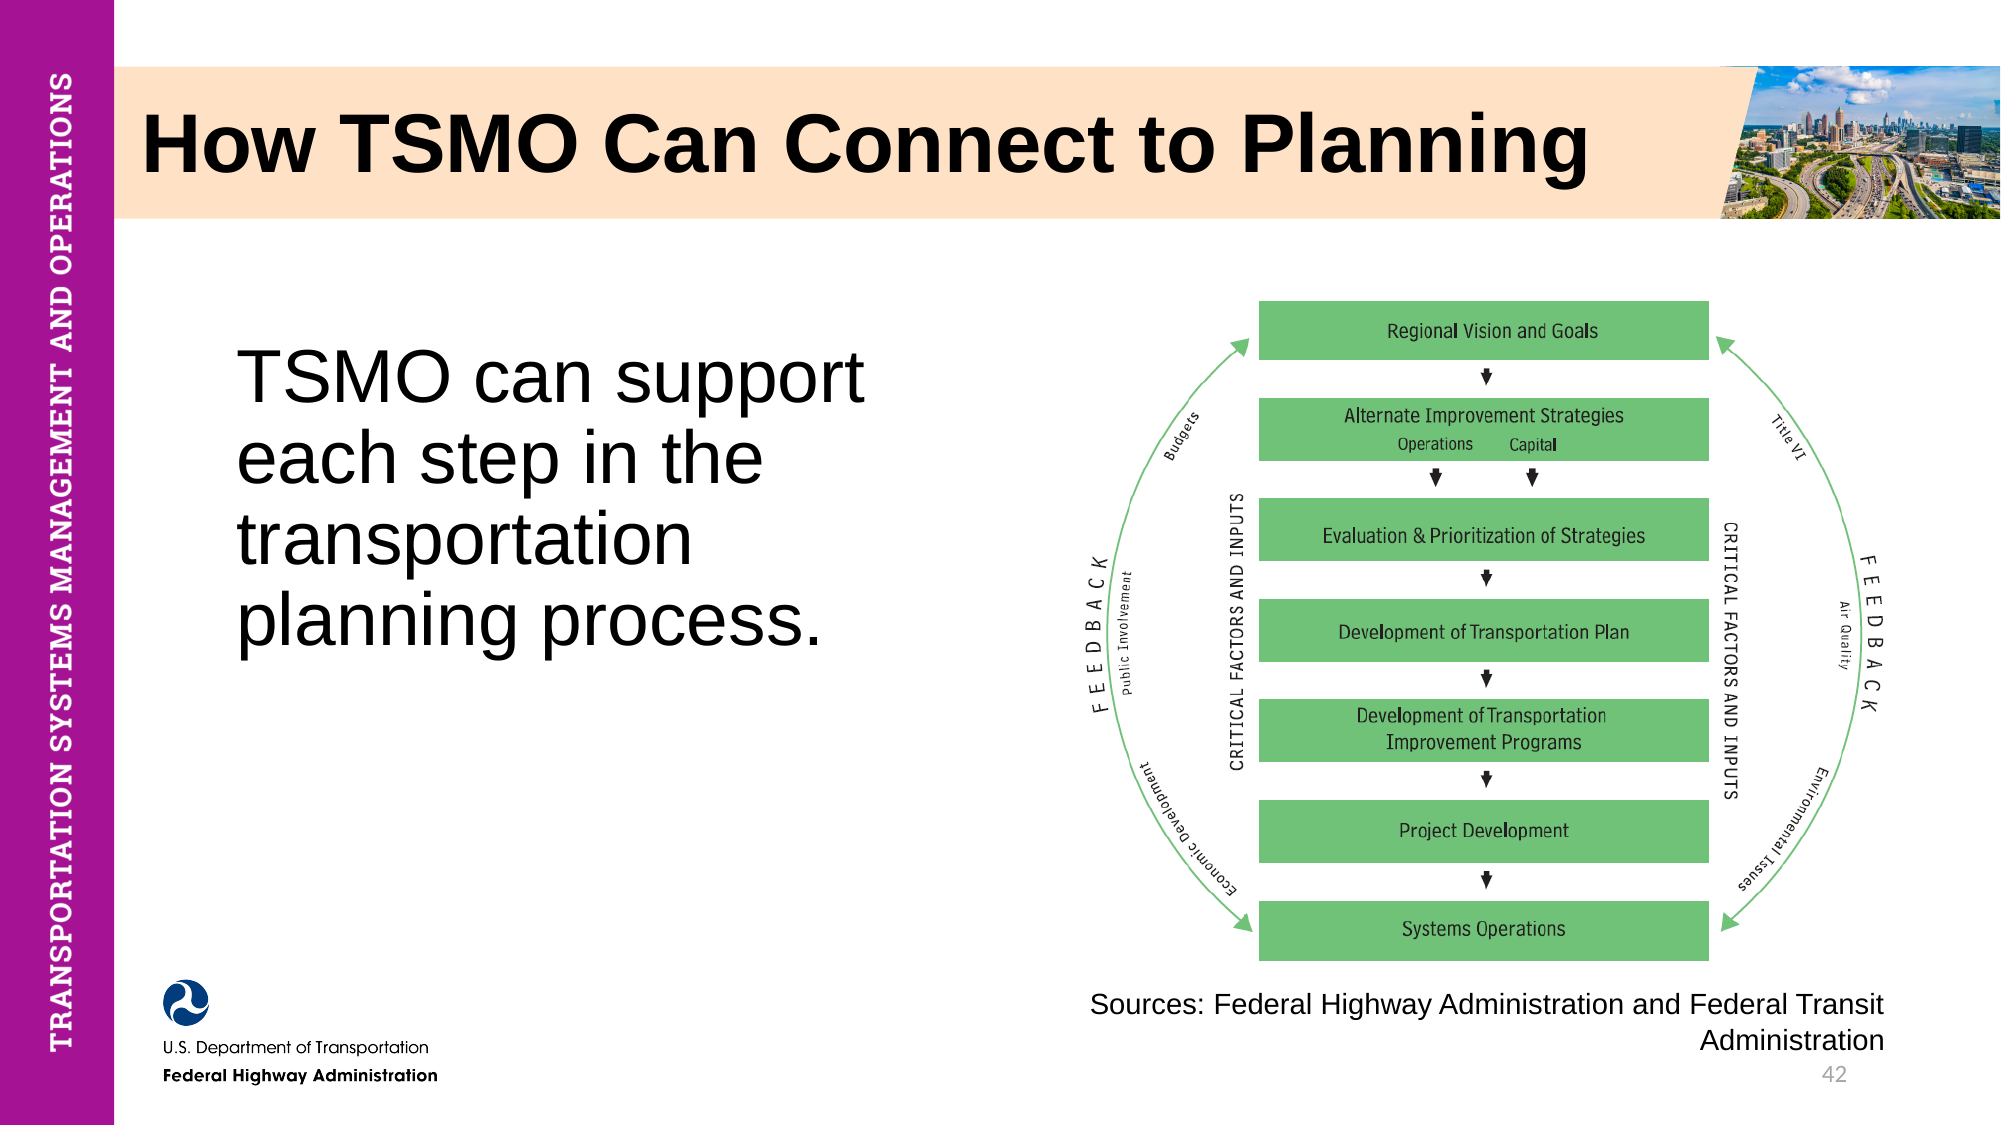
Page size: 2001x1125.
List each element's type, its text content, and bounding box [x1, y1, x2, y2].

title How TSMO Can Connect to Planning [126, 93, 1746, 176]
picture [1070, 297, 1900, 977]
picture [1757, 66, 1778, 75]
picture [46, 64, 109, 1061]
text_box Sources: Federal Highway Administration and Federal Transit Administration [1070, 978, 1900, 1064]
list TSMO can support each step in the transportation planning process. [221, 330, 936, 848]
picture [161, 977, 439, 1088]
slide_number 42 [1412, 1042, 1863, 1103]
picture [1721, 66, 2001, 219]
